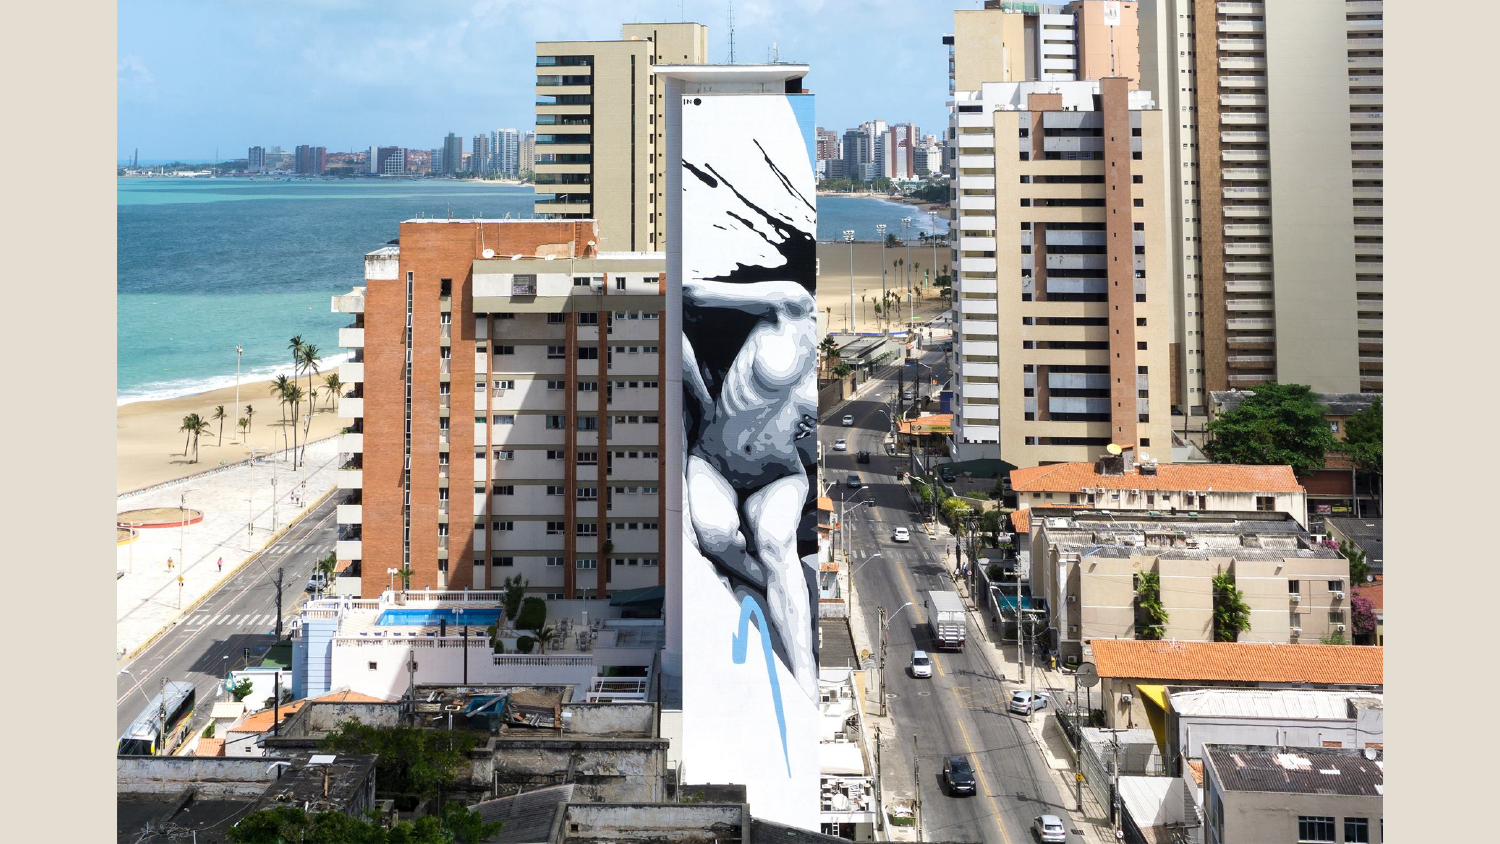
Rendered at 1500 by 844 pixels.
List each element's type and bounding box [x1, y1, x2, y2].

picture [116, 0, 1384, 844]
